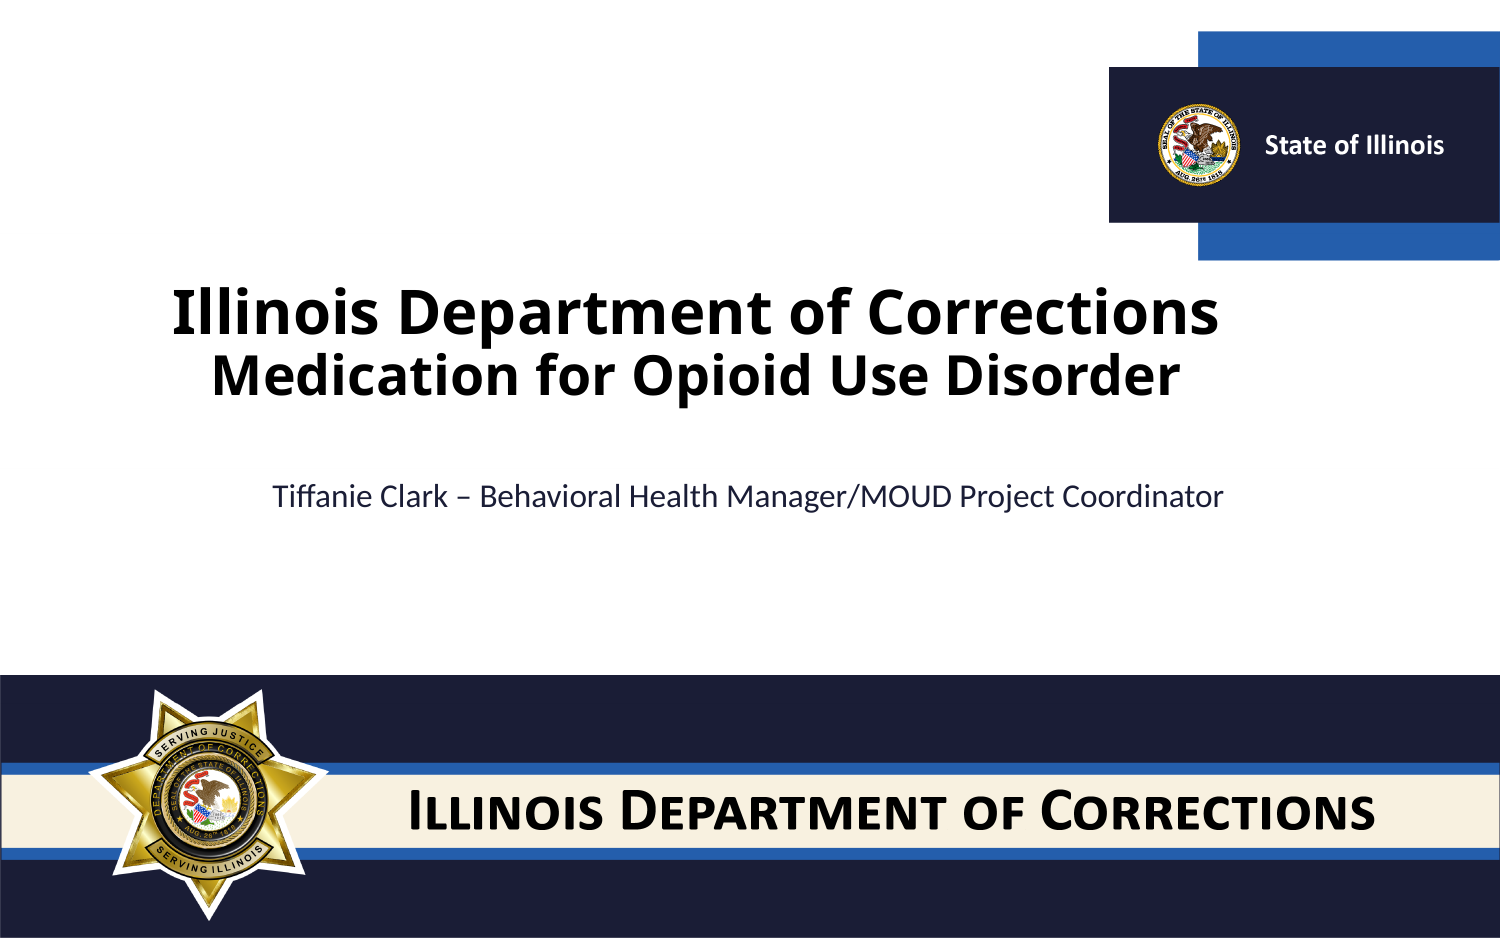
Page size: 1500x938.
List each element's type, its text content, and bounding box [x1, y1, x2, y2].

subtitle Tiffanie Clark – Behavioral Health Manager/MOUD Project Coordinator [224, 415, 1274, 642]
picture [0, 0, 1500, 938]
title Illinois Department of Corrections Medication for Opioid Use Disorder [119, 208, 1274, 416]
